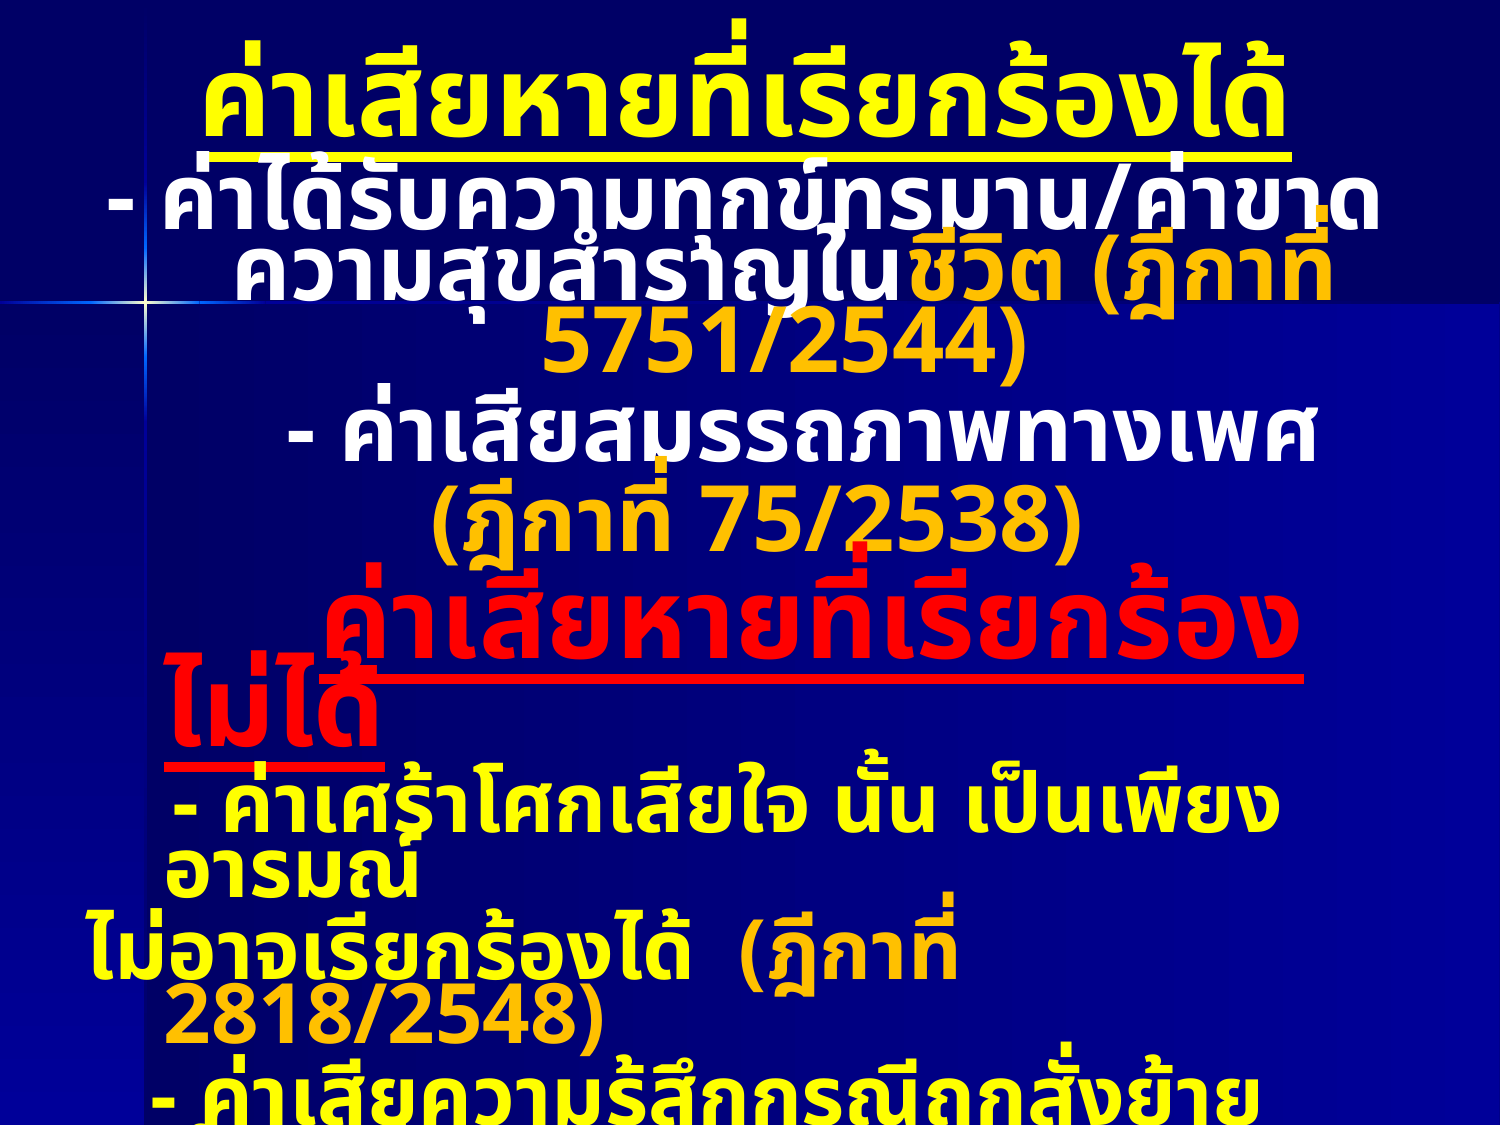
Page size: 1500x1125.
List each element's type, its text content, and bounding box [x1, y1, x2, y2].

list ค่าเสียหายที่เรียกร้องได้ - ค่าได้รับความทุกข์ทรมาน/ค่าขาดความสุขสำราญในชีวิต (ฎีกาที่ 5751/2544) - ค่าเสียสมรรถภาพทางเพศ (ฎีกาที่ 75/2538) ค่าเสียหายที่เรียกร้องไม่ได้ - ค่าเศร้าโศกเสียใจ นั้น เป็นเพียงอารมณ์ ไม่อาจเรียกร้องได้ (ฎีกาที่ 2818/2548) - ค่าเสียความรู้สึกกรณีถูกสั่งย้ายตำแหน่ง (ศาลปกครองสูงสุด อ.77/2547) [70, 58, 1421, 1008]
